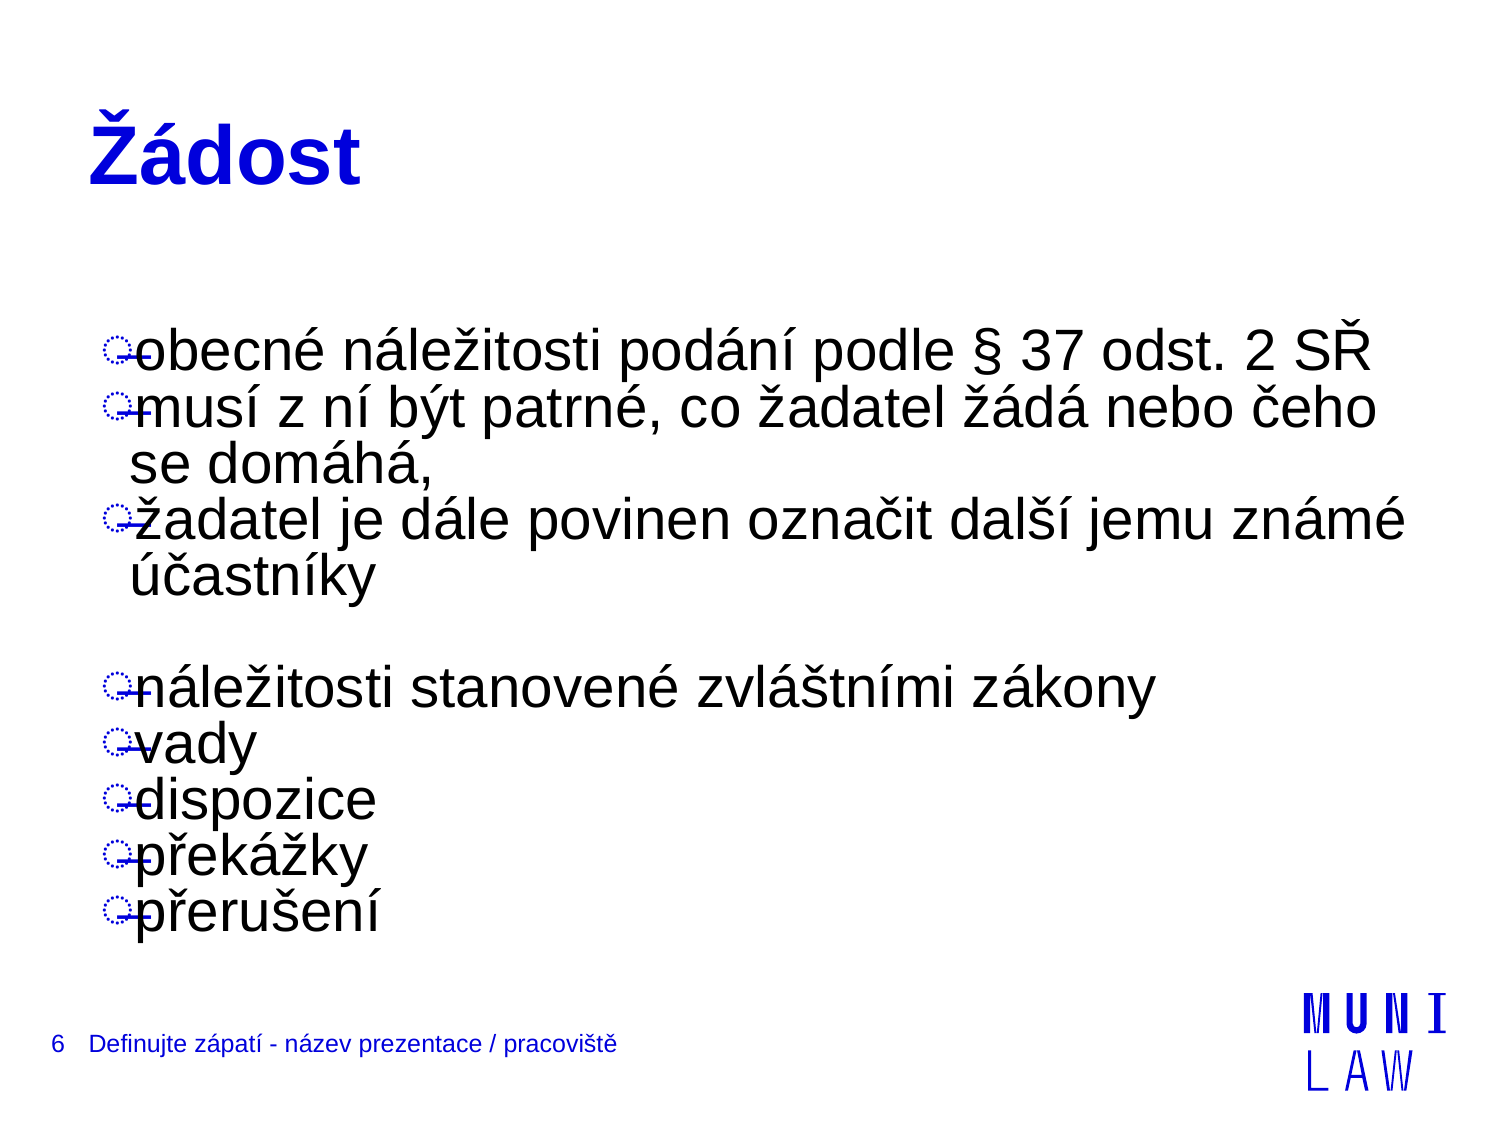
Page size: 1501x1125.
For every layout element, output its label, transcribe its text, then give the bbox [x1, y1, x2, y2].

slide_number 6 [50, 1021, 82, 1063]
title Žádost [88, 118, 1412, 193]
footer Definujte zápatí - název prezentace / pracoviště [88, 1021, 1064, 1063]
list obecné náležitosti podání podle § 37 odst. 2 SŘ musí z ní být patrné, co žadatel žádá nebo čeho se domáhá, žadatel je dále povinen označit další jemu známé účastníky náležitosti stanovené zvláštními zákony vady dispozice překážky přerušení [88, 277, 1412, 957]
